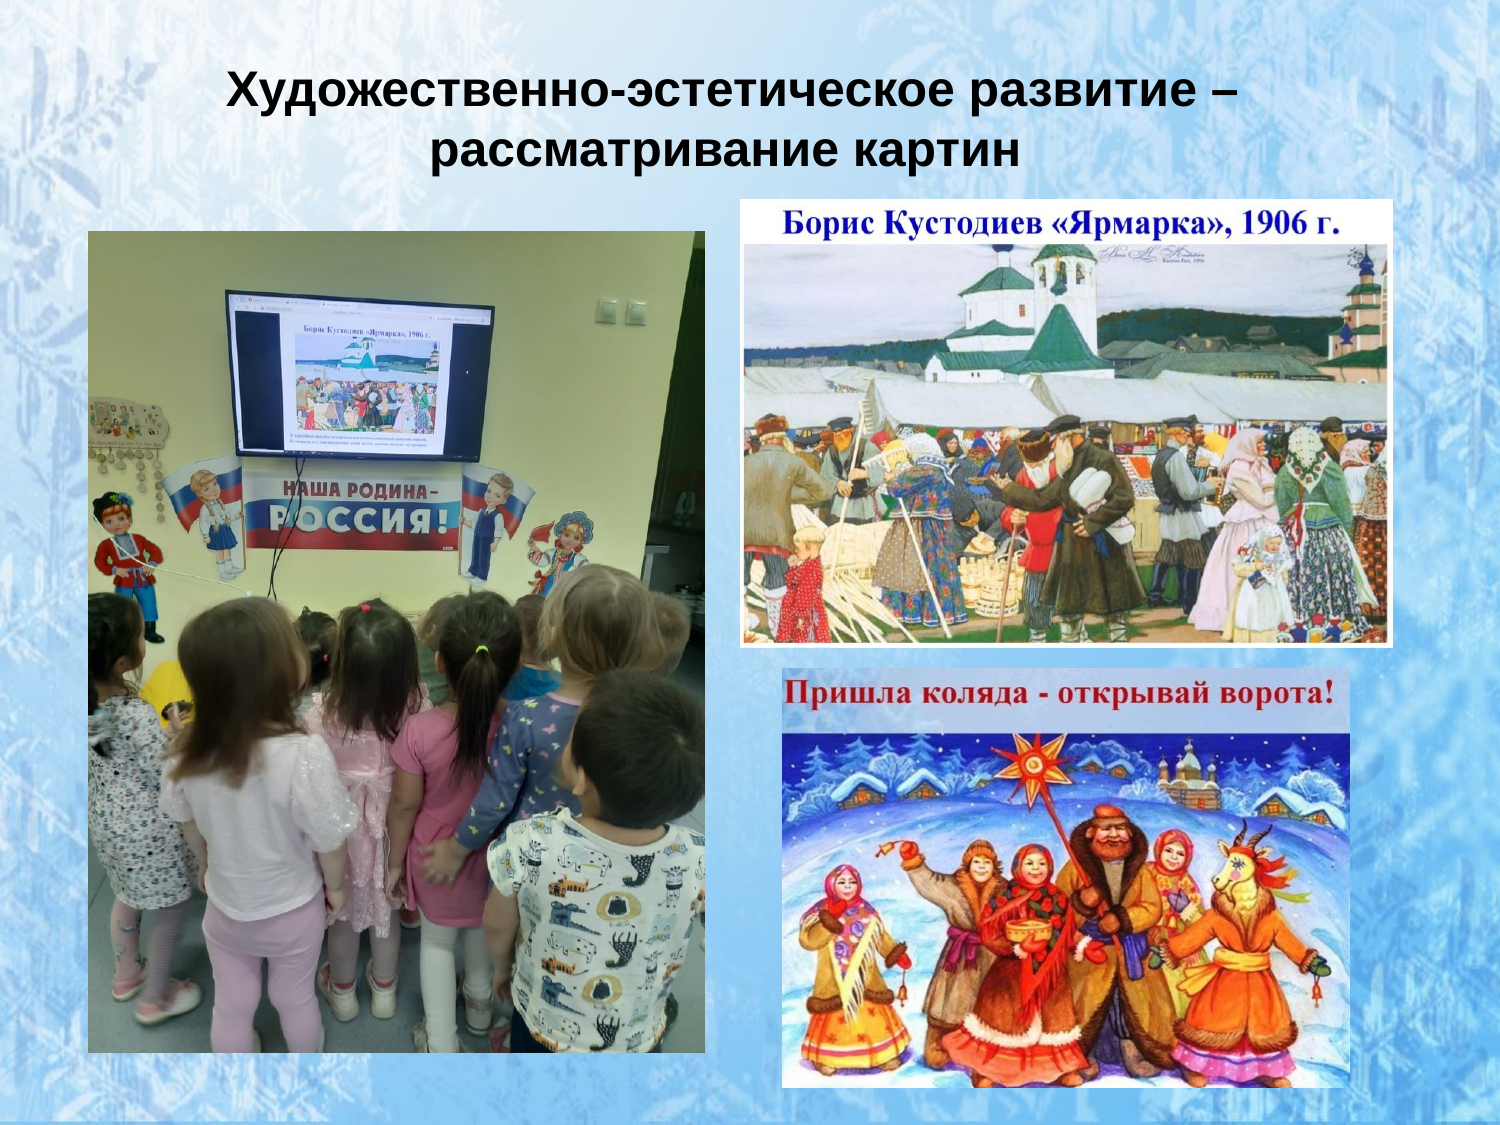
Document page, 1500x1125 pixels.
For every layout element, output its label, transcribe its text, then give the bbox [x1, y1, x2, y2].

text_box Художественно-эстетическое развитие – рассматривание картин [112, 48, 1353, 184]
picture [0, 0, 1500, 1125]
